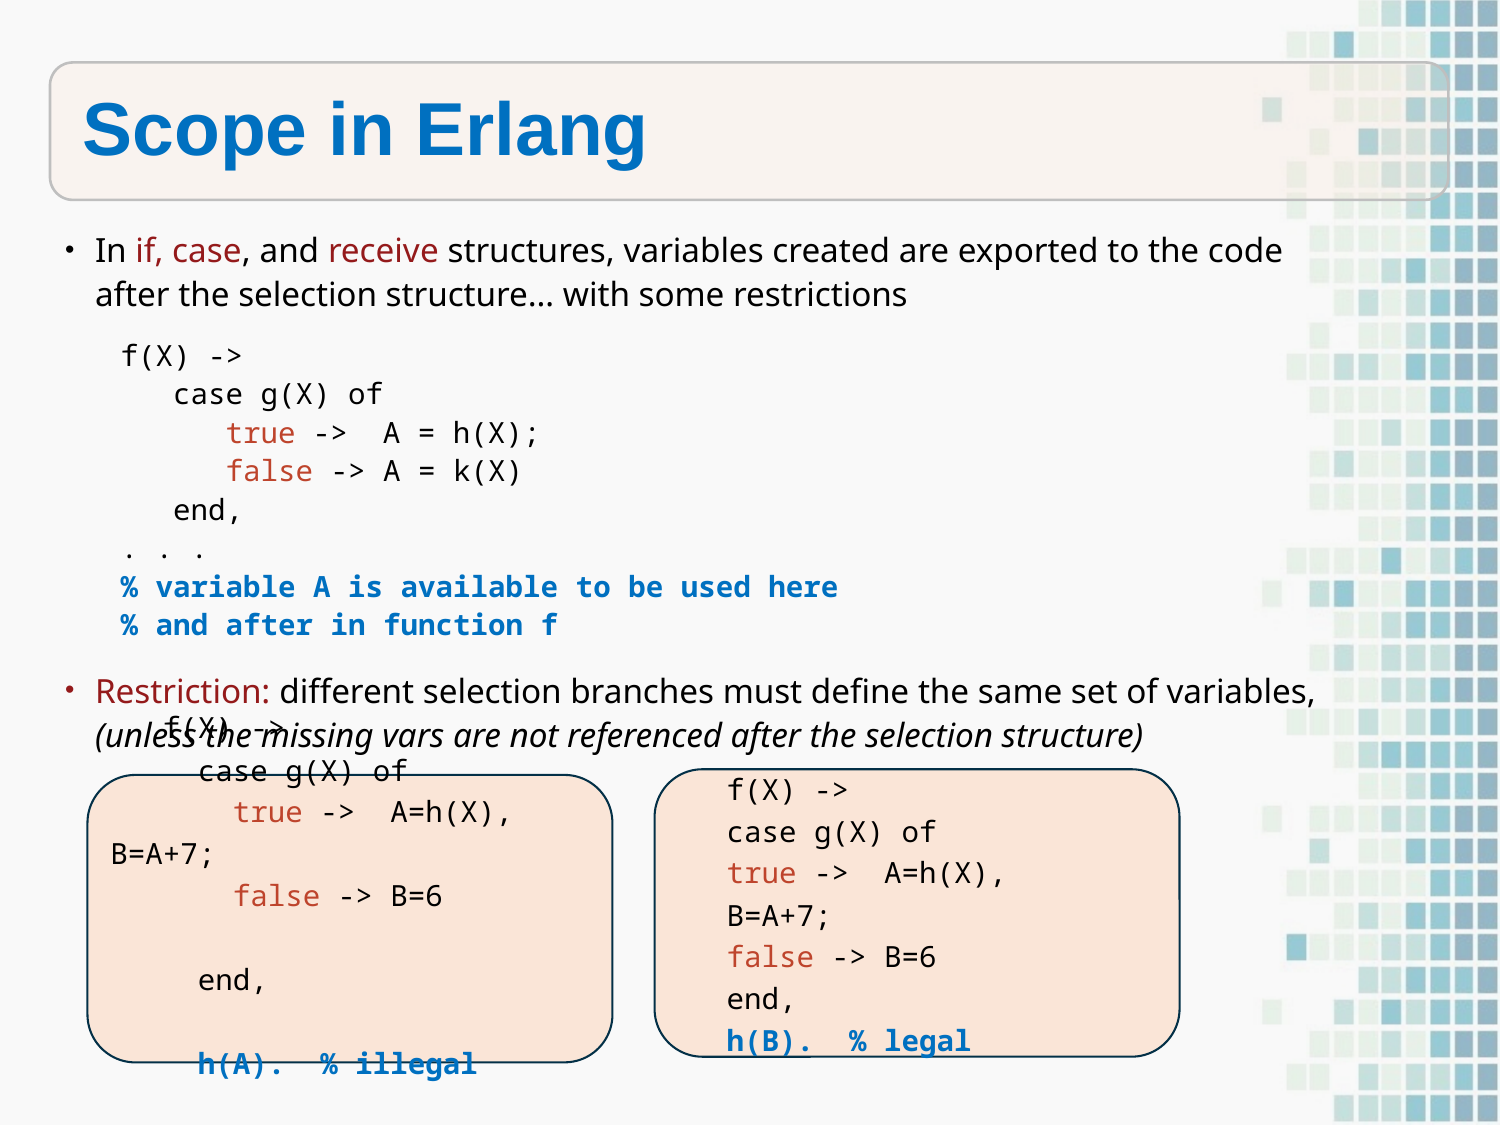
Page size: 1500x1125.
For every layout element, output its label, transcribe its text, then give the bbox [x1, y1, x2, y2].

text_box f(X) -> case g(X) of true -> A=h(X), B=A+7; false -> B=6 end, h(B). % legal [711, 785, 1075, 1036]
picture [0, 0, 1500, 1125]
text_box [86, 773, 614, 1064]
text_box f(X) -> case g(X) of true -> A = h(X); false -> A = k(X) end, . . . % variable A is available to be used here % and after in function f [53, 324, 1379, 650]
text_box Restriction: different selection branches must define the same set of variables, (unless the missing vars are not referenced after the selection structure) [49, 660, 1375, 759]
list Scope in Erlang [49, 50, 1449, 200]
text_box In if, case, and receive structures, variables created are exported to the code after the selection structure… with some restrictions [49, 212, 1375, 325]
text_box f(X) -> case g(X) of true -> A=h(X), B=A+7; false -> B=6 end, h(A). % illegal [95, 787, 558, 1038]
text_box [653, 768, 1181, 1058]
